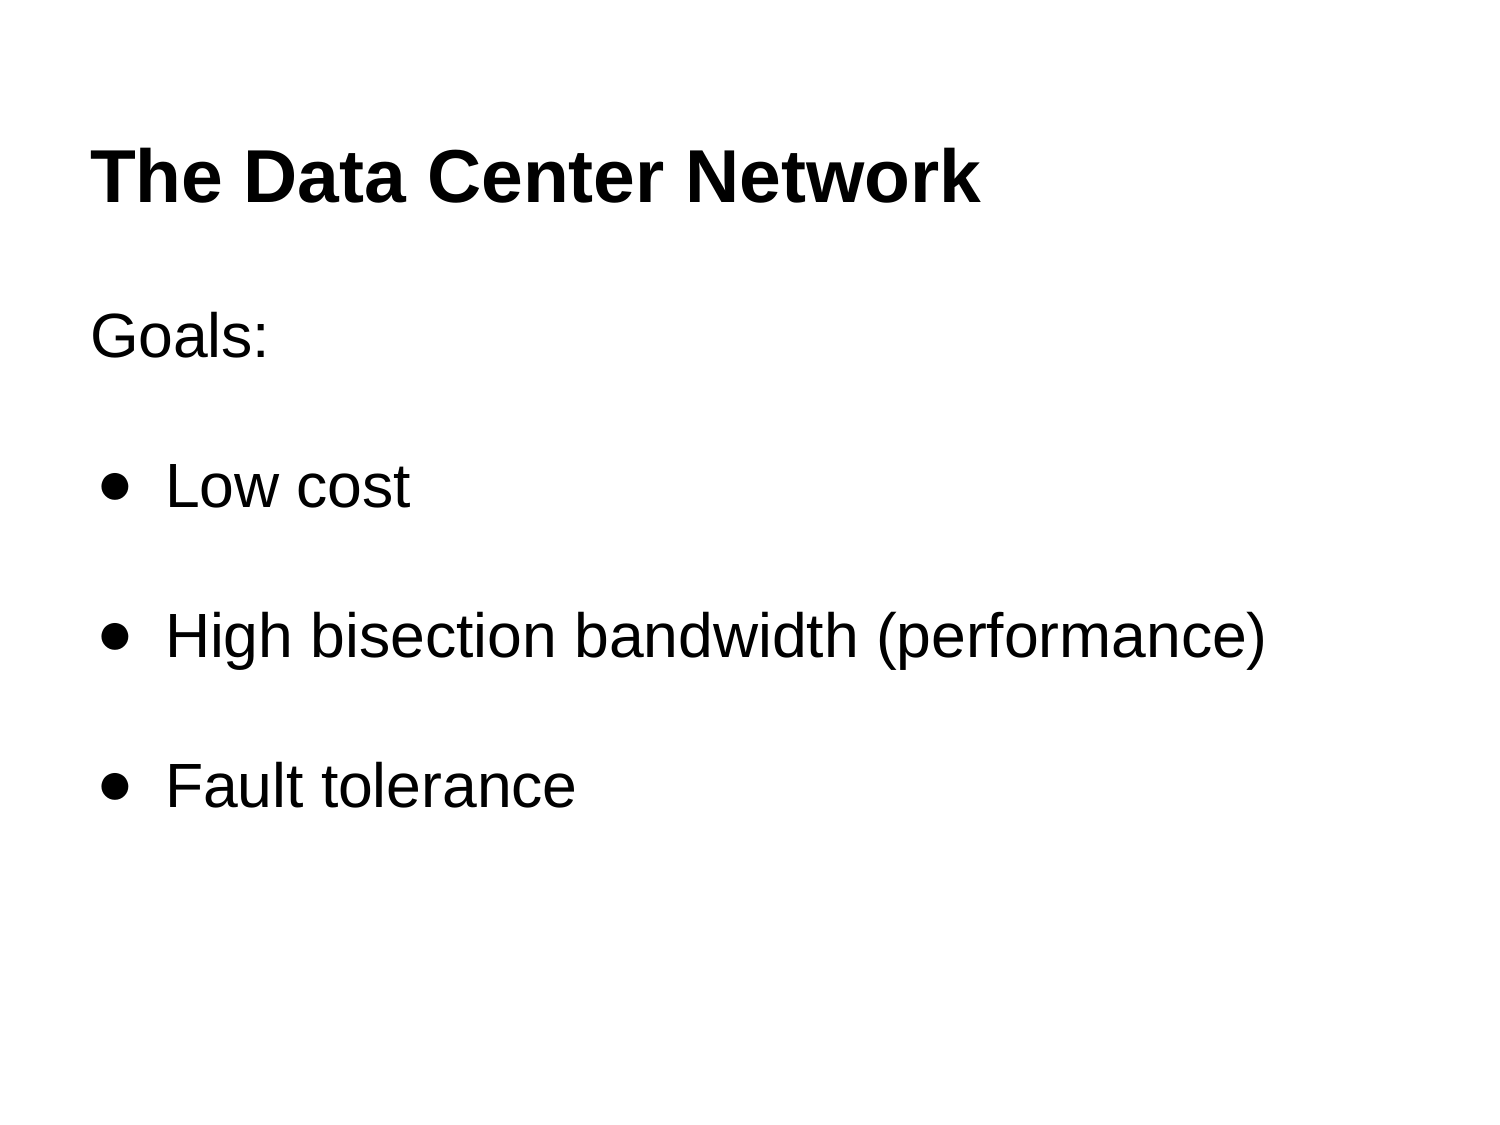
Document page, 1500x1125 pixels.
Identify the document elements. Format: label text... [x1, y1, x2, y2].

title The Data Center Network [75, 45, 1425, 233]
list Goals: Low cost High bisection bandwidth (performance) Fault tolerance [75, 280, 1425, 1015]
